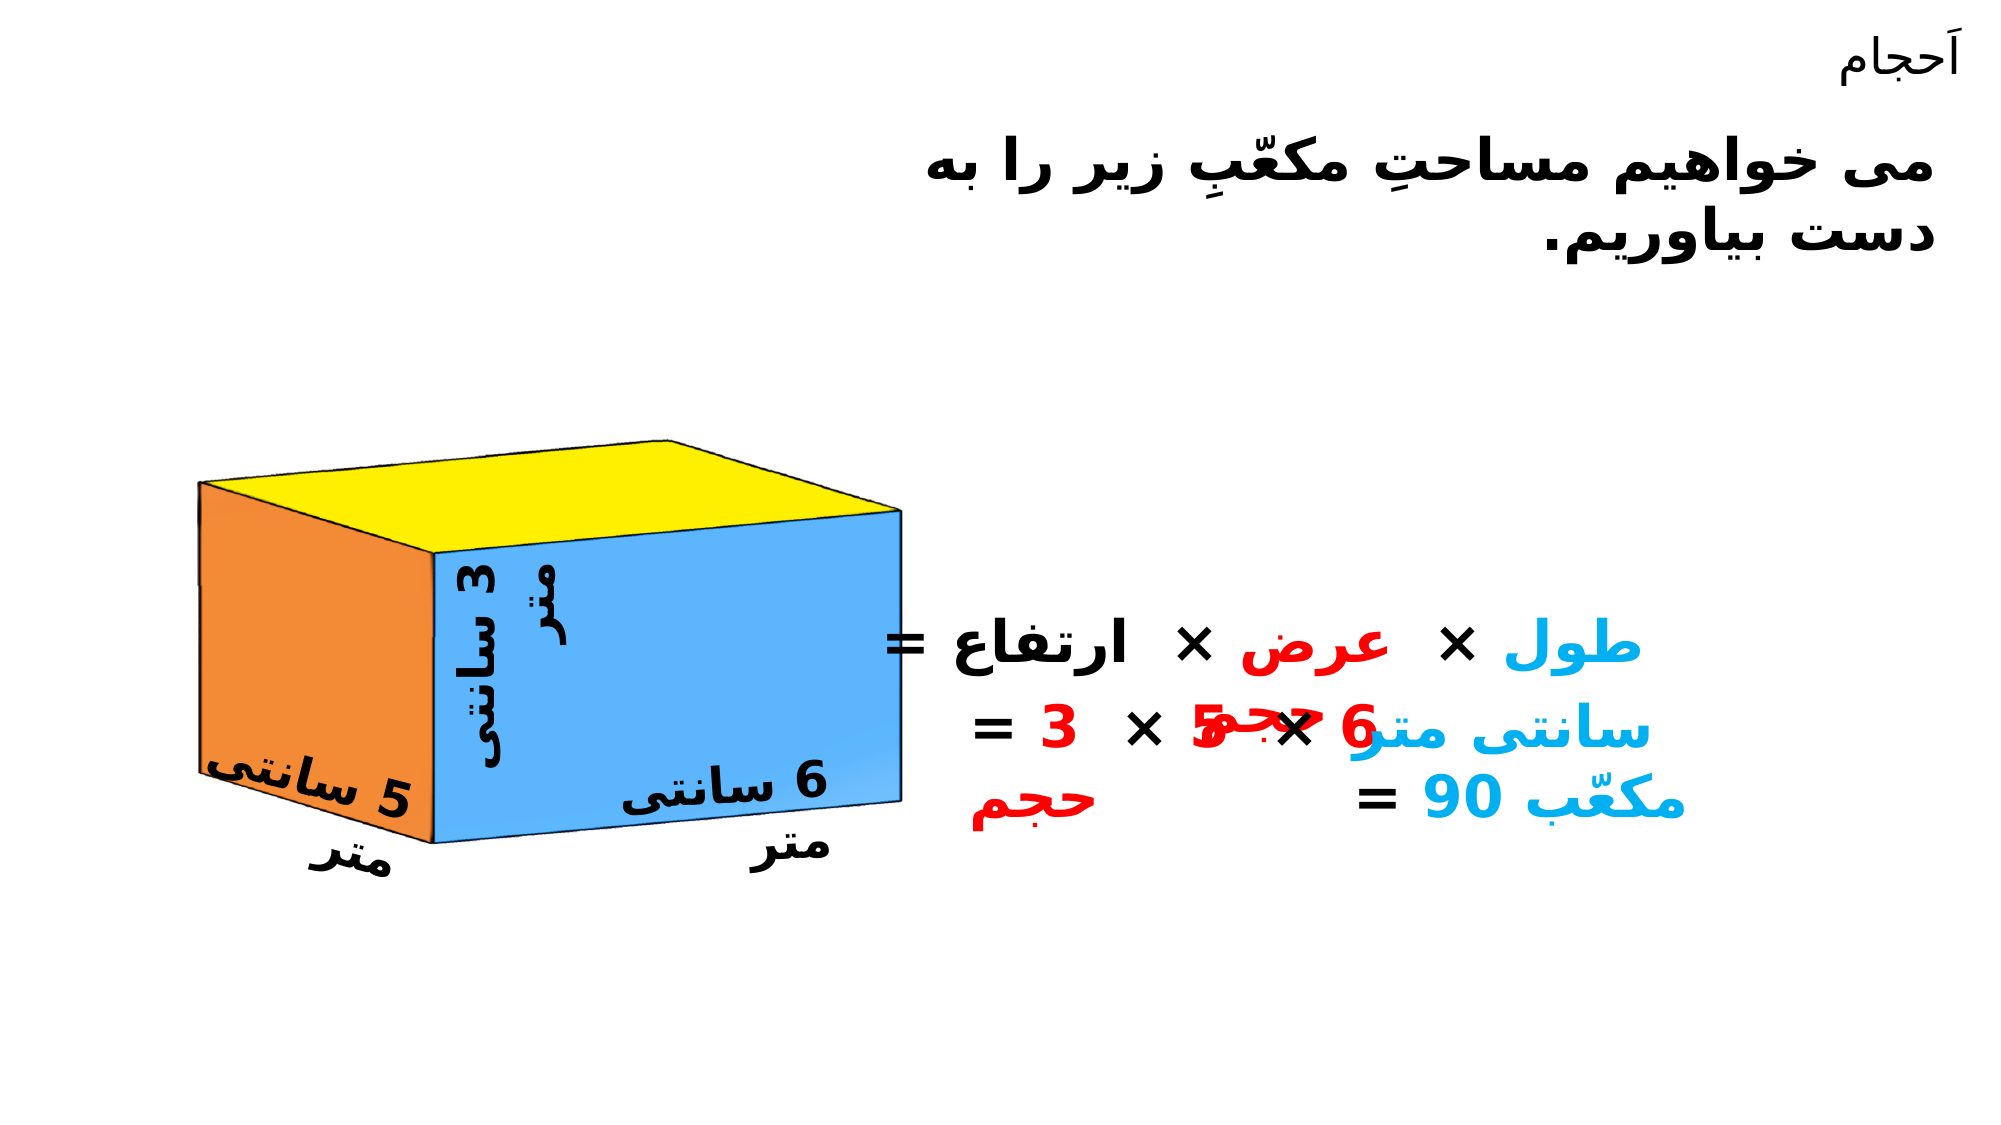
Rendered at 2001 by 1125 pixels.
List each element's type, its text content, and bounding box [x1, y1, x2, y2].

text_box 5 سانتی متر [139, 700, 418, 901]
picture [197, 435, 903, 845]
text_box طول × عرض × ارتفاع = حجم [903, 596, 1688, 752]
text_box 6 × 5 × 3 = حجم [955, 682, 1339, 837]
text_box سانتی متر مکعّب 90 = [1339, 682, 1844, 837]
text_box اَحجام [1792, 16, 1977, 92]
text_box 6 سانتی متر [574, 845, 850, 891]
text_box می خواهیم مساحتِ مکعّبِ زیر را به دست بیاوریم. [880, 114, 1952, 270]
